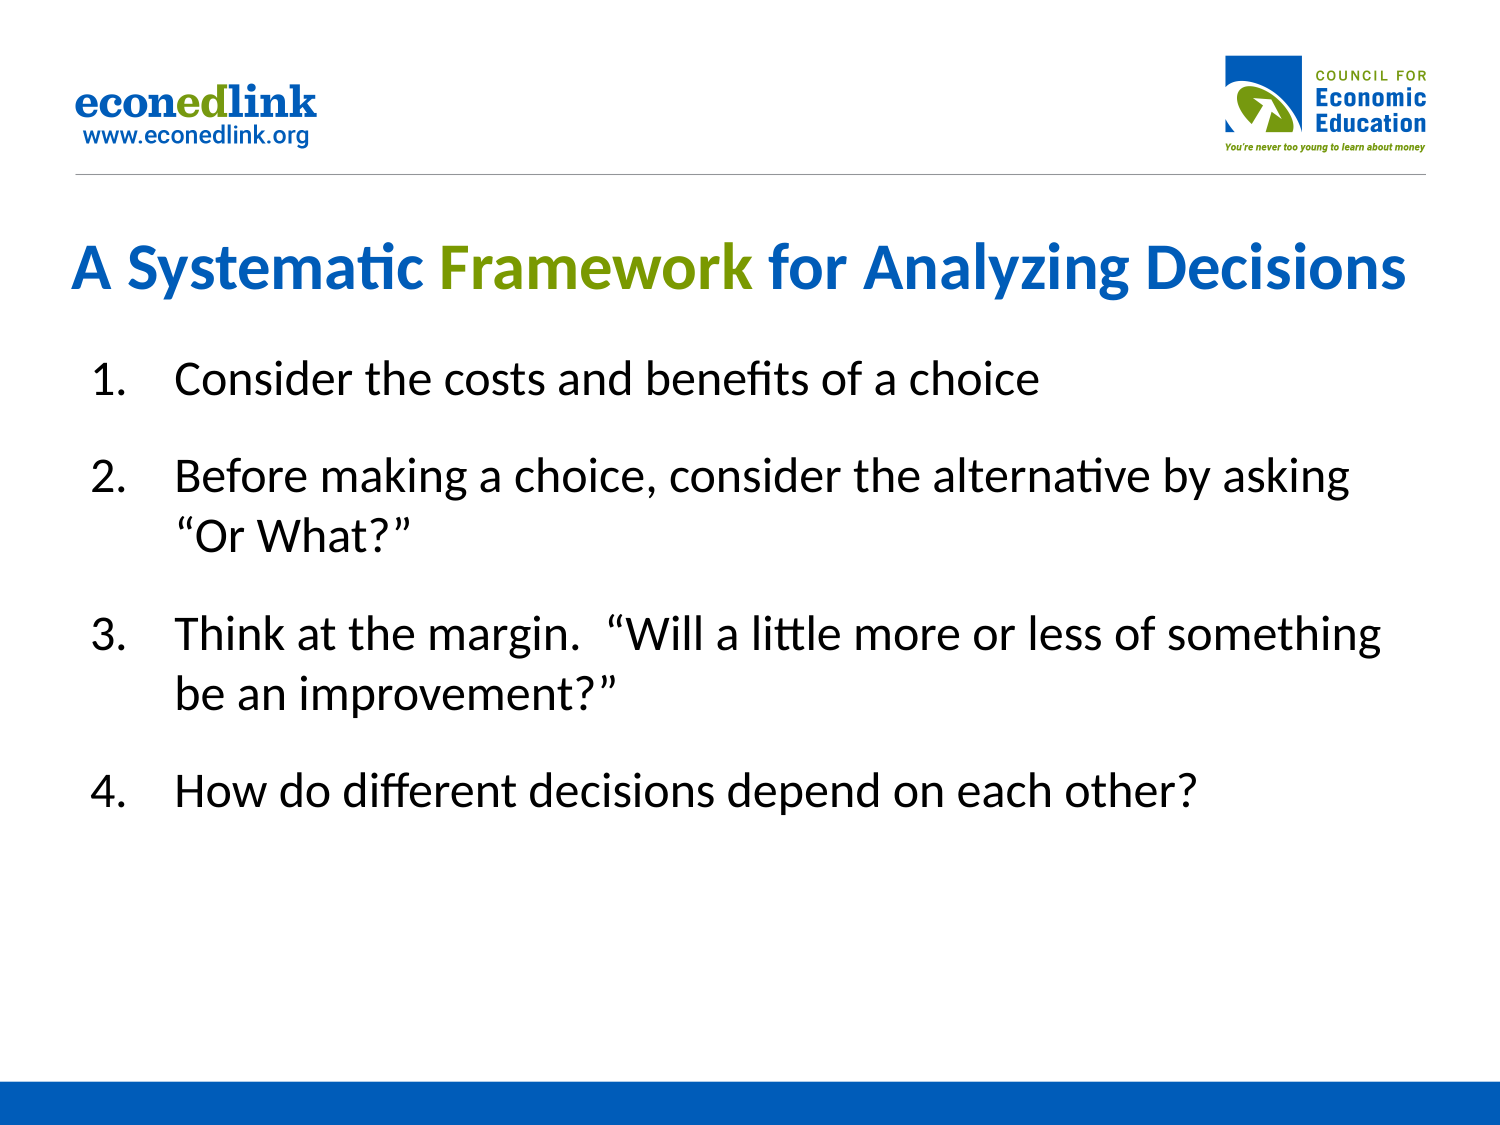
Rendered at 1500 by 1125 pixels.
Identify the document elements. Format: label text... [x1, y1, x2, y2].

title A Systematic Framework for Analyzing Decisions [23, 149, 1457, 338]
picture [0, 0, 1500, 1125]
list Consider the costs and benefits of a choice Before making a choice, consider the alternative by asking “Or What?” Think at the margin. “Will a little more or less of something be an improvement?” How do different decisions depend on each other? [74, 337, 1426, 958]
